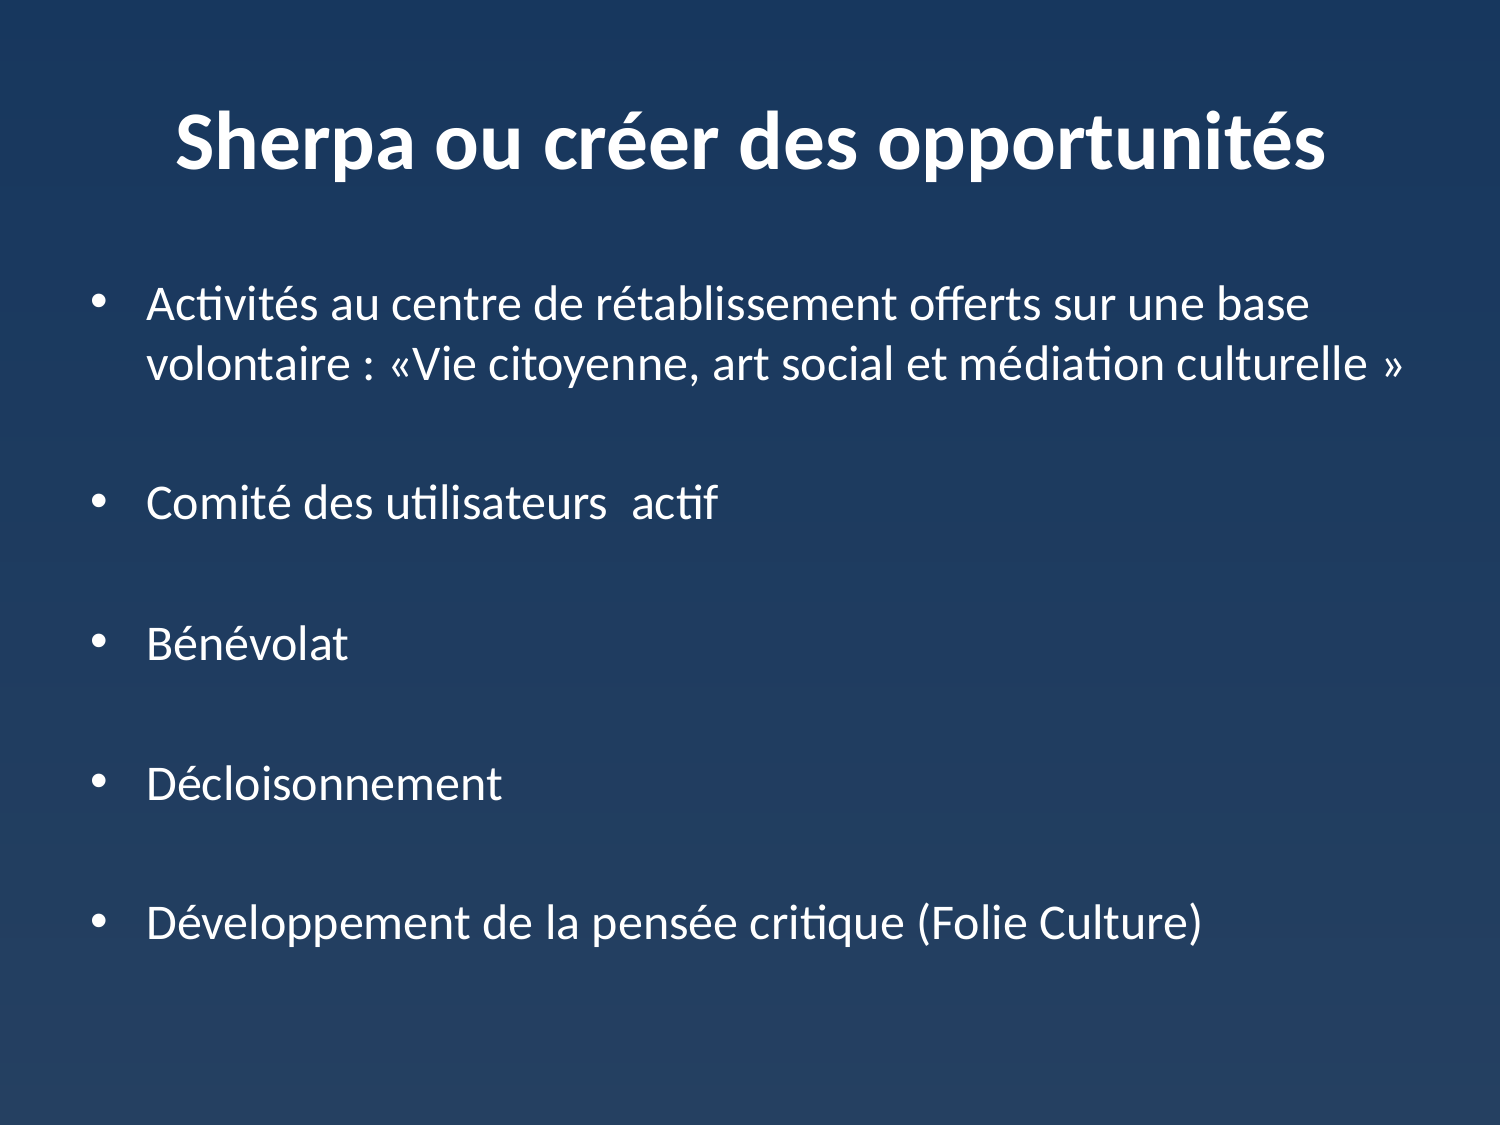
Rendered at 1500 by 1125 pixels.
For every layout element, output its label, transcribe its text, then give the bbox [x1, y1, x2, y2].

title Sherpa ou créer des opportunités [76, 42, 1427, 231]
list Activités au centre de rétablissement offerts sur une base volontaire : «Vie citoyenne, art social et médiation culturelle » Comité des utilisateurs actif Bénévolat Décloisonnement Développement de la pensée critique (Folie Culture) [75, 262, 1425, 1005]
